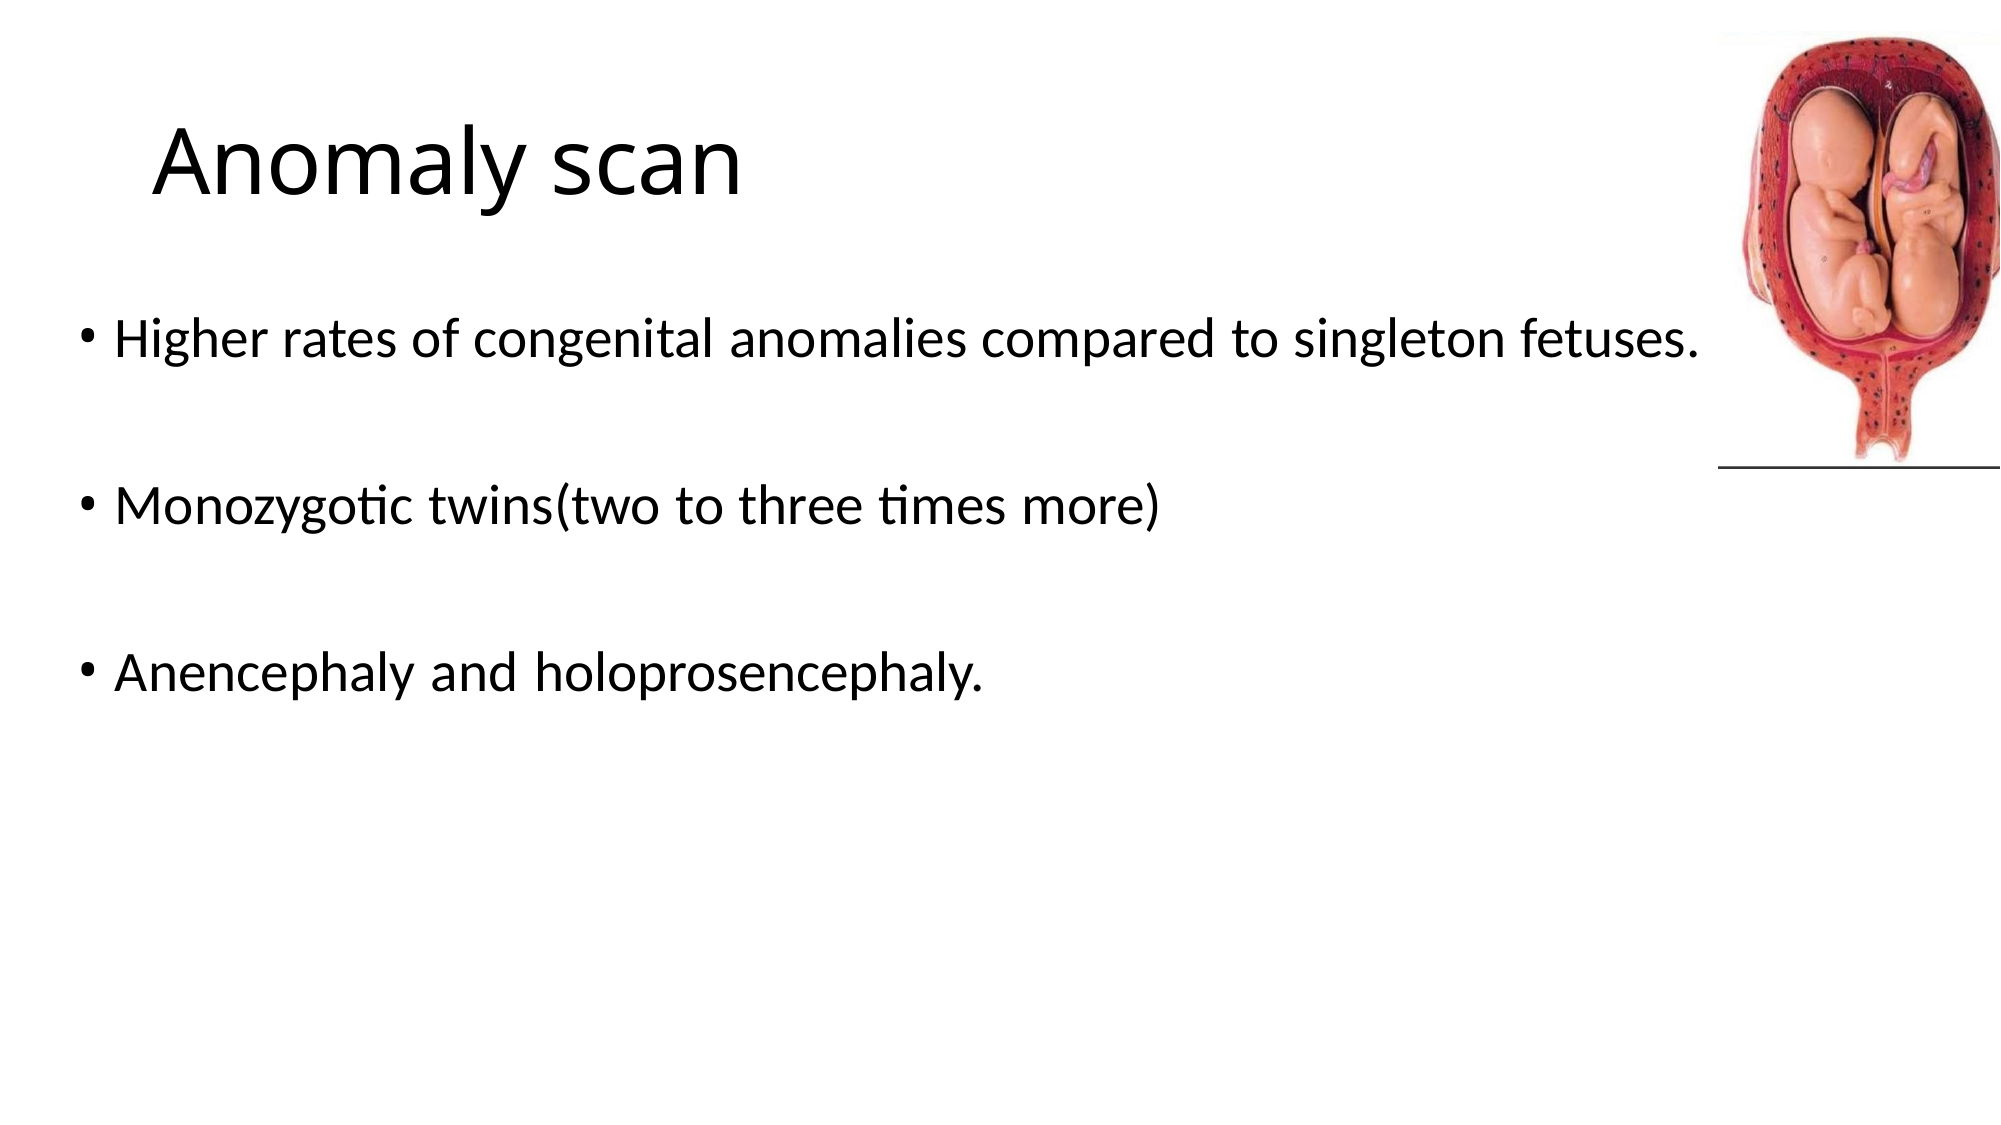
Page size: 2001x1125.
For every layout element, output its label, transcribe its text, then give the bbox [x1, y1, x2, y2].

text_box Higher rates of congenital anomalies compared to singleton fetuses. Monozygotic twins(two to three times more) Anencephaly and holoprosencephaly. [75, 297, 1722, 703]
title Anomaly scan [150, 50, 1713, 291]
picture [1718, 30, 2000, 469]
